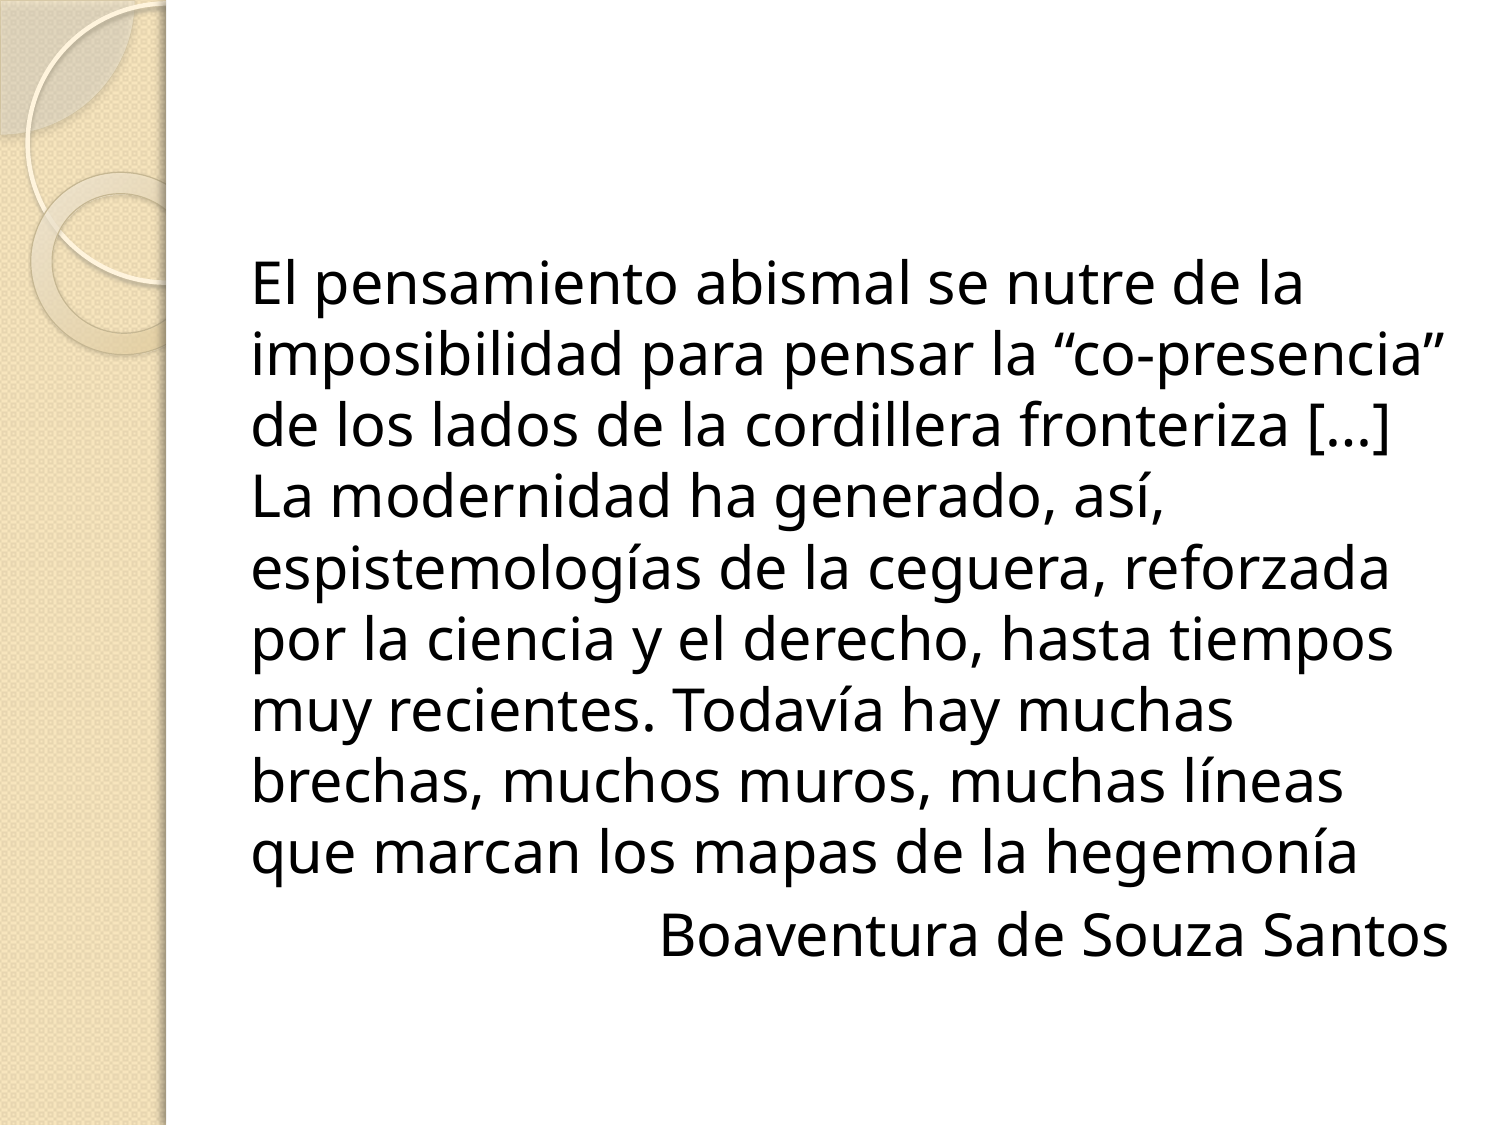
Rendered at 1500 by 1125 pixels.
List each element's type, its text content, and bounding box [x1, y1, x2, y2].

list El pensamiento abismal se nutre de la imposibilidad para pensar la “co-presencia” de los lados de la cordillera fronteriza […] La modernidad ha generado, así, espistemologías de la ceguera, reforzada por la ciencia y el derecho, hasta tiempos muy recientes. Todavía hay muchas brechas, muchos muros, muchas líneas que marcan los mapas de la hegemonía Boaventura de Souza Santos [235, 237, 1466, 1025]
